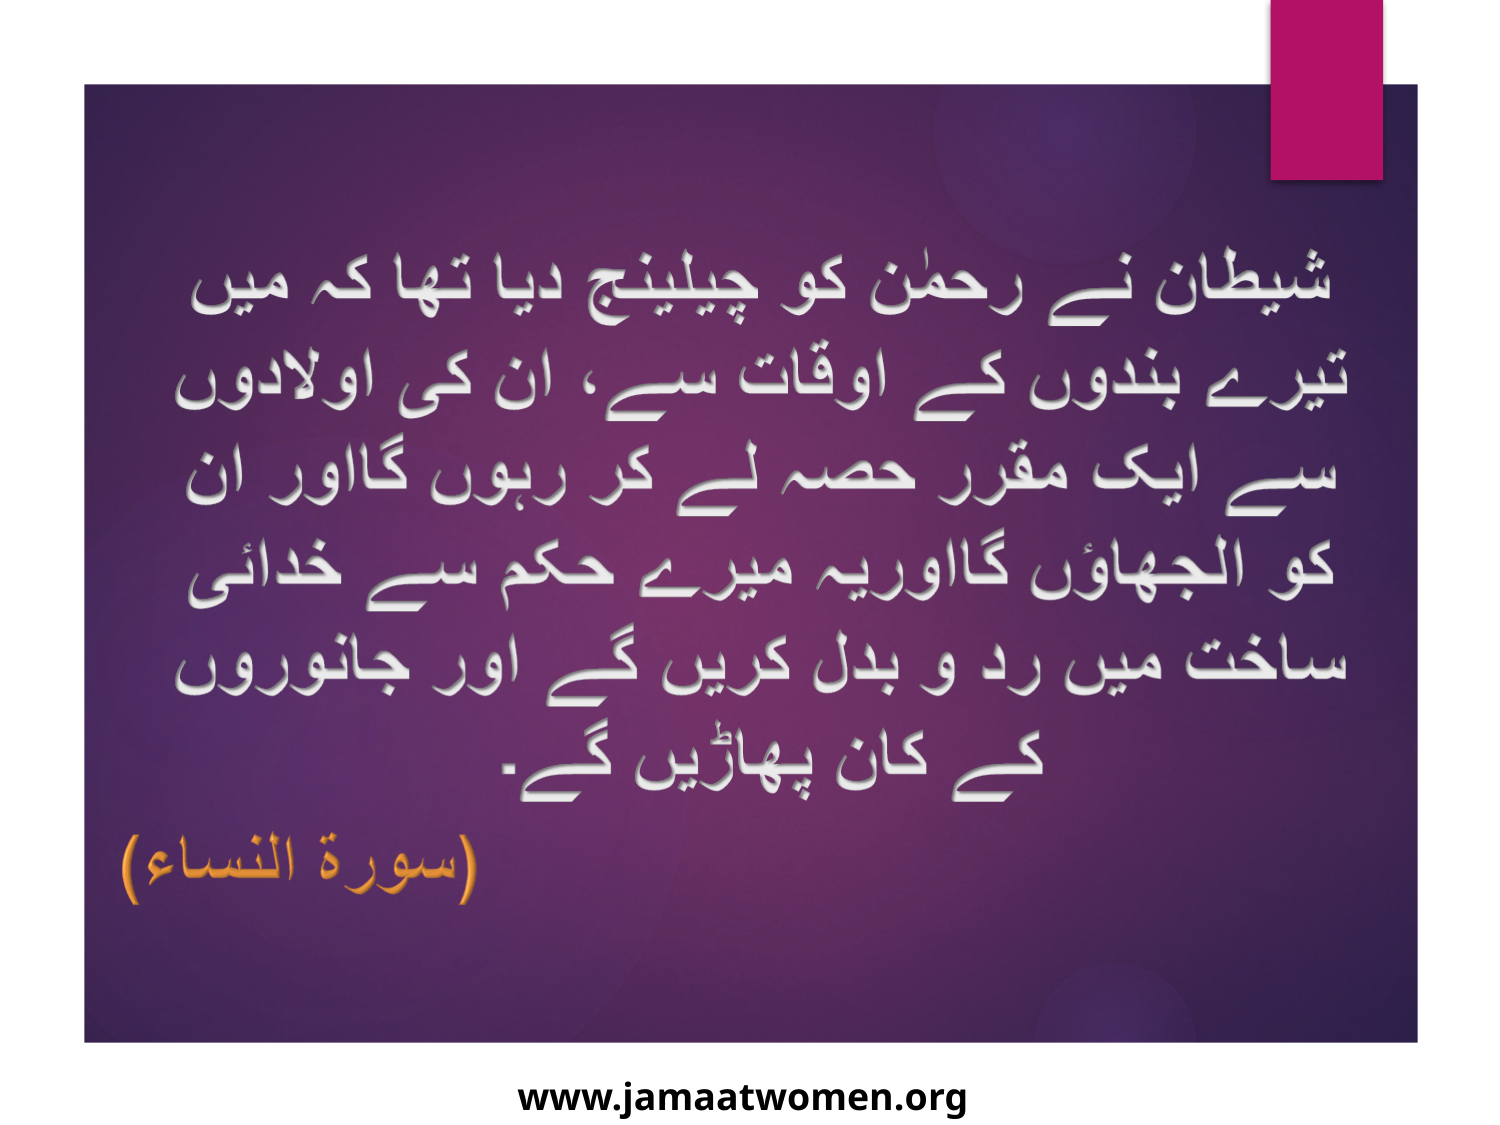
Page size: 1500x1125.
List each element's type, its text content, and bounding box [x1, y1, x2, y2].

text_box www.jamaatwomen.org [502, 1062, 998, 1125]
picture [104, 210, 1396, 915]
